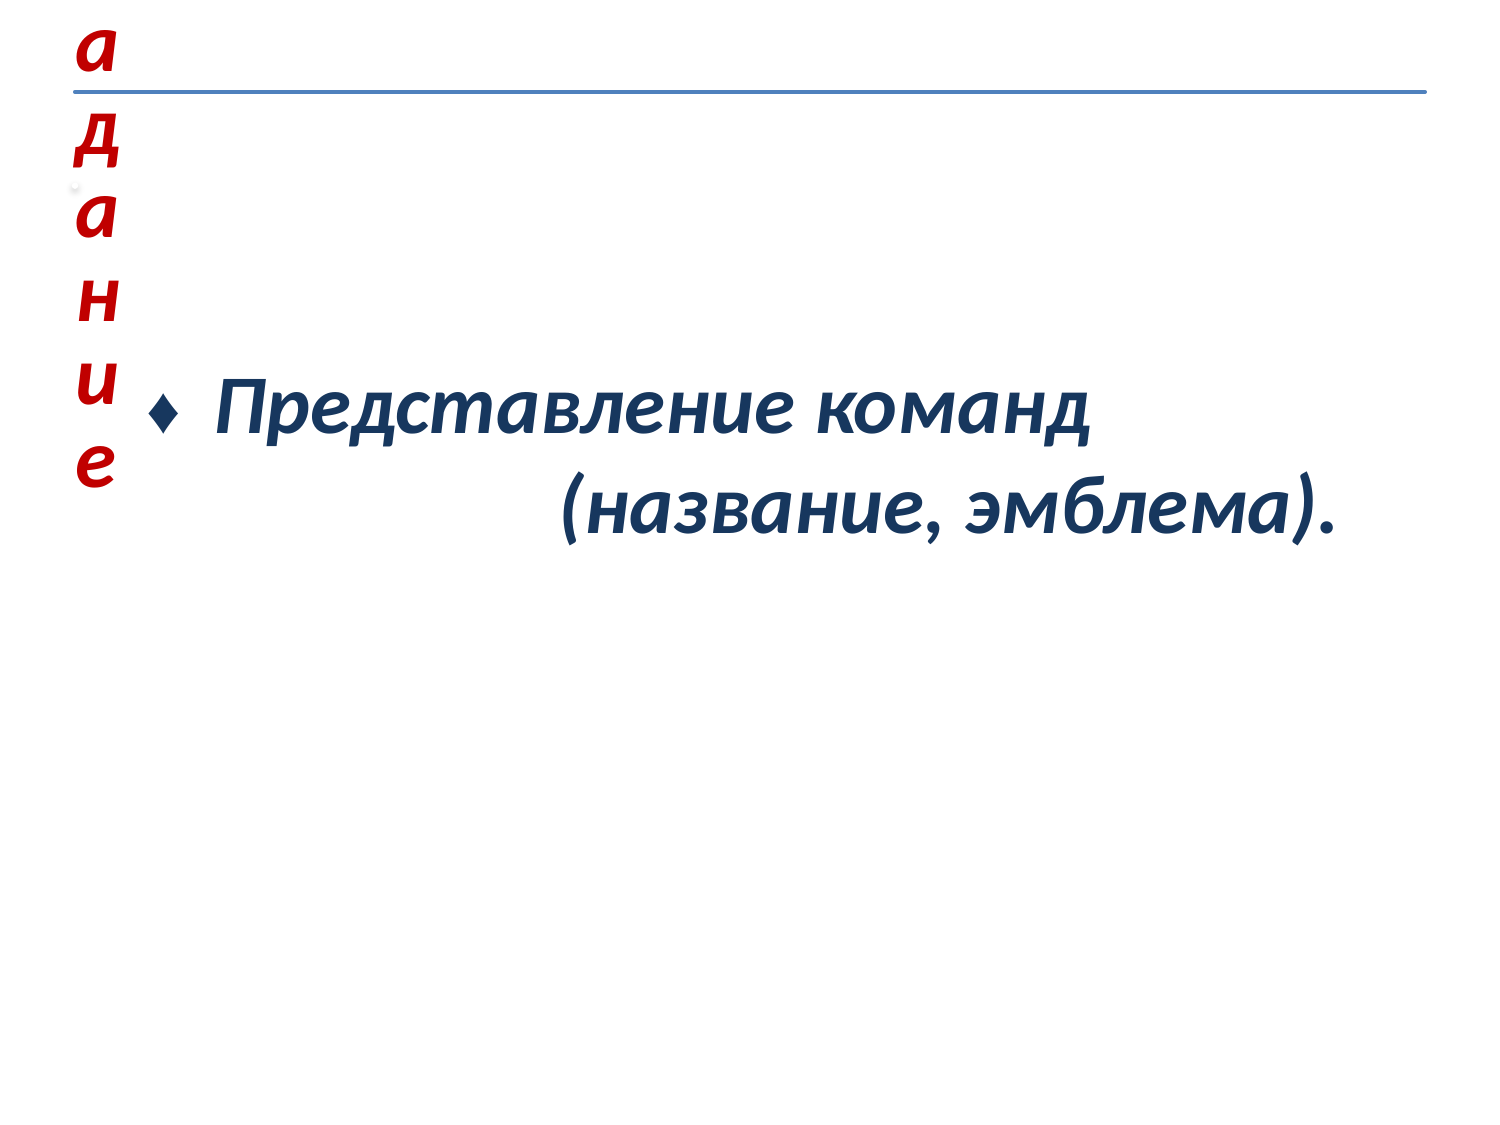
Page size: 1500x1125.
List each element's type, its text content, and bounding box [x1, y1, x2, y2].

list ♦ Представление команд (название, эмблема). [74, 262, 1426, 1006]
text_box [74, 44, 1426, 233]
